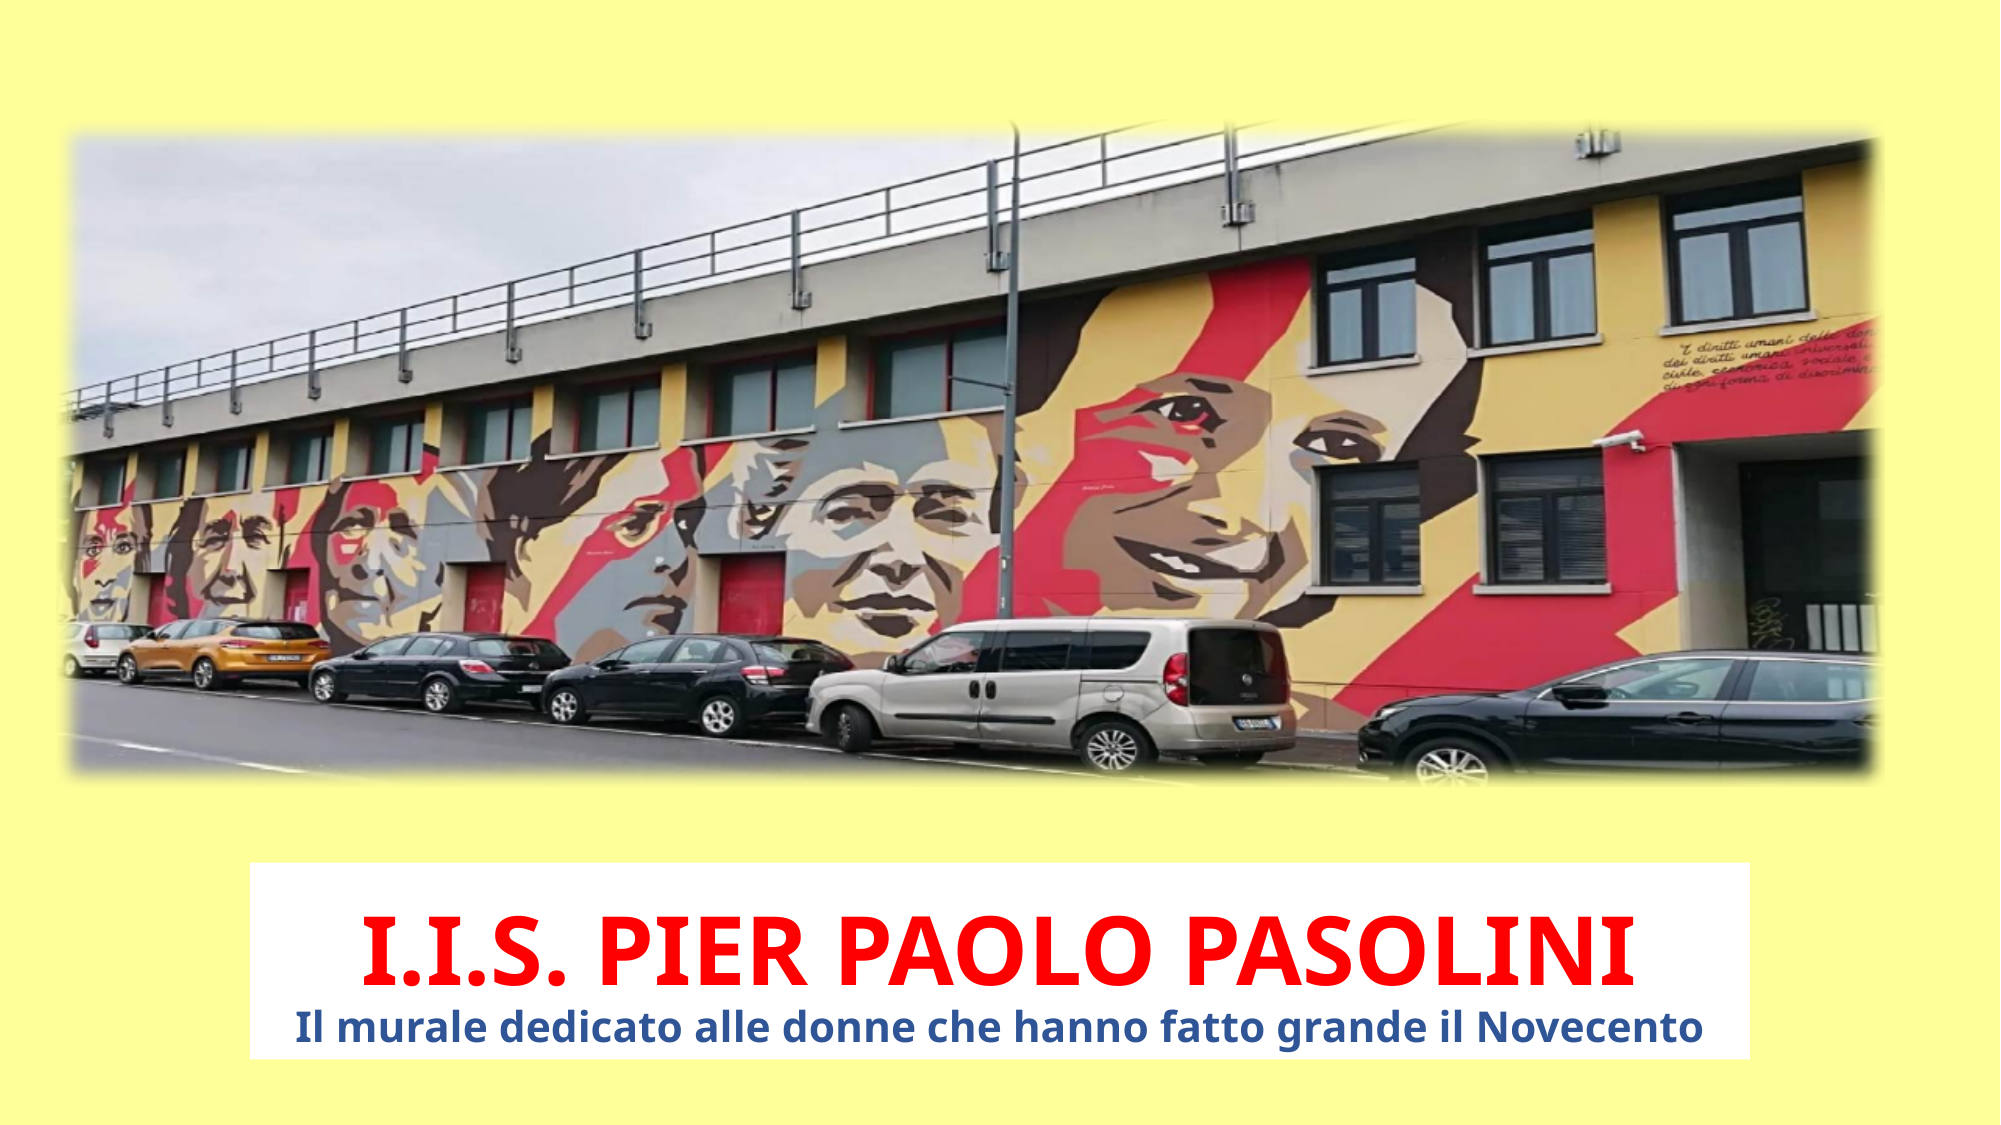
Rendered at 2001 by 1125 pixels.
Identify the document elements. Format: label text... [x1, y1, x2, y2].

title I.I.S. PIER PAOLO PASOLINI Il murale dedicato alle donne che hanno fatto grande il Novecento [249, 862, 1750, 1060]
picture [56, 119, 1885, 787]
